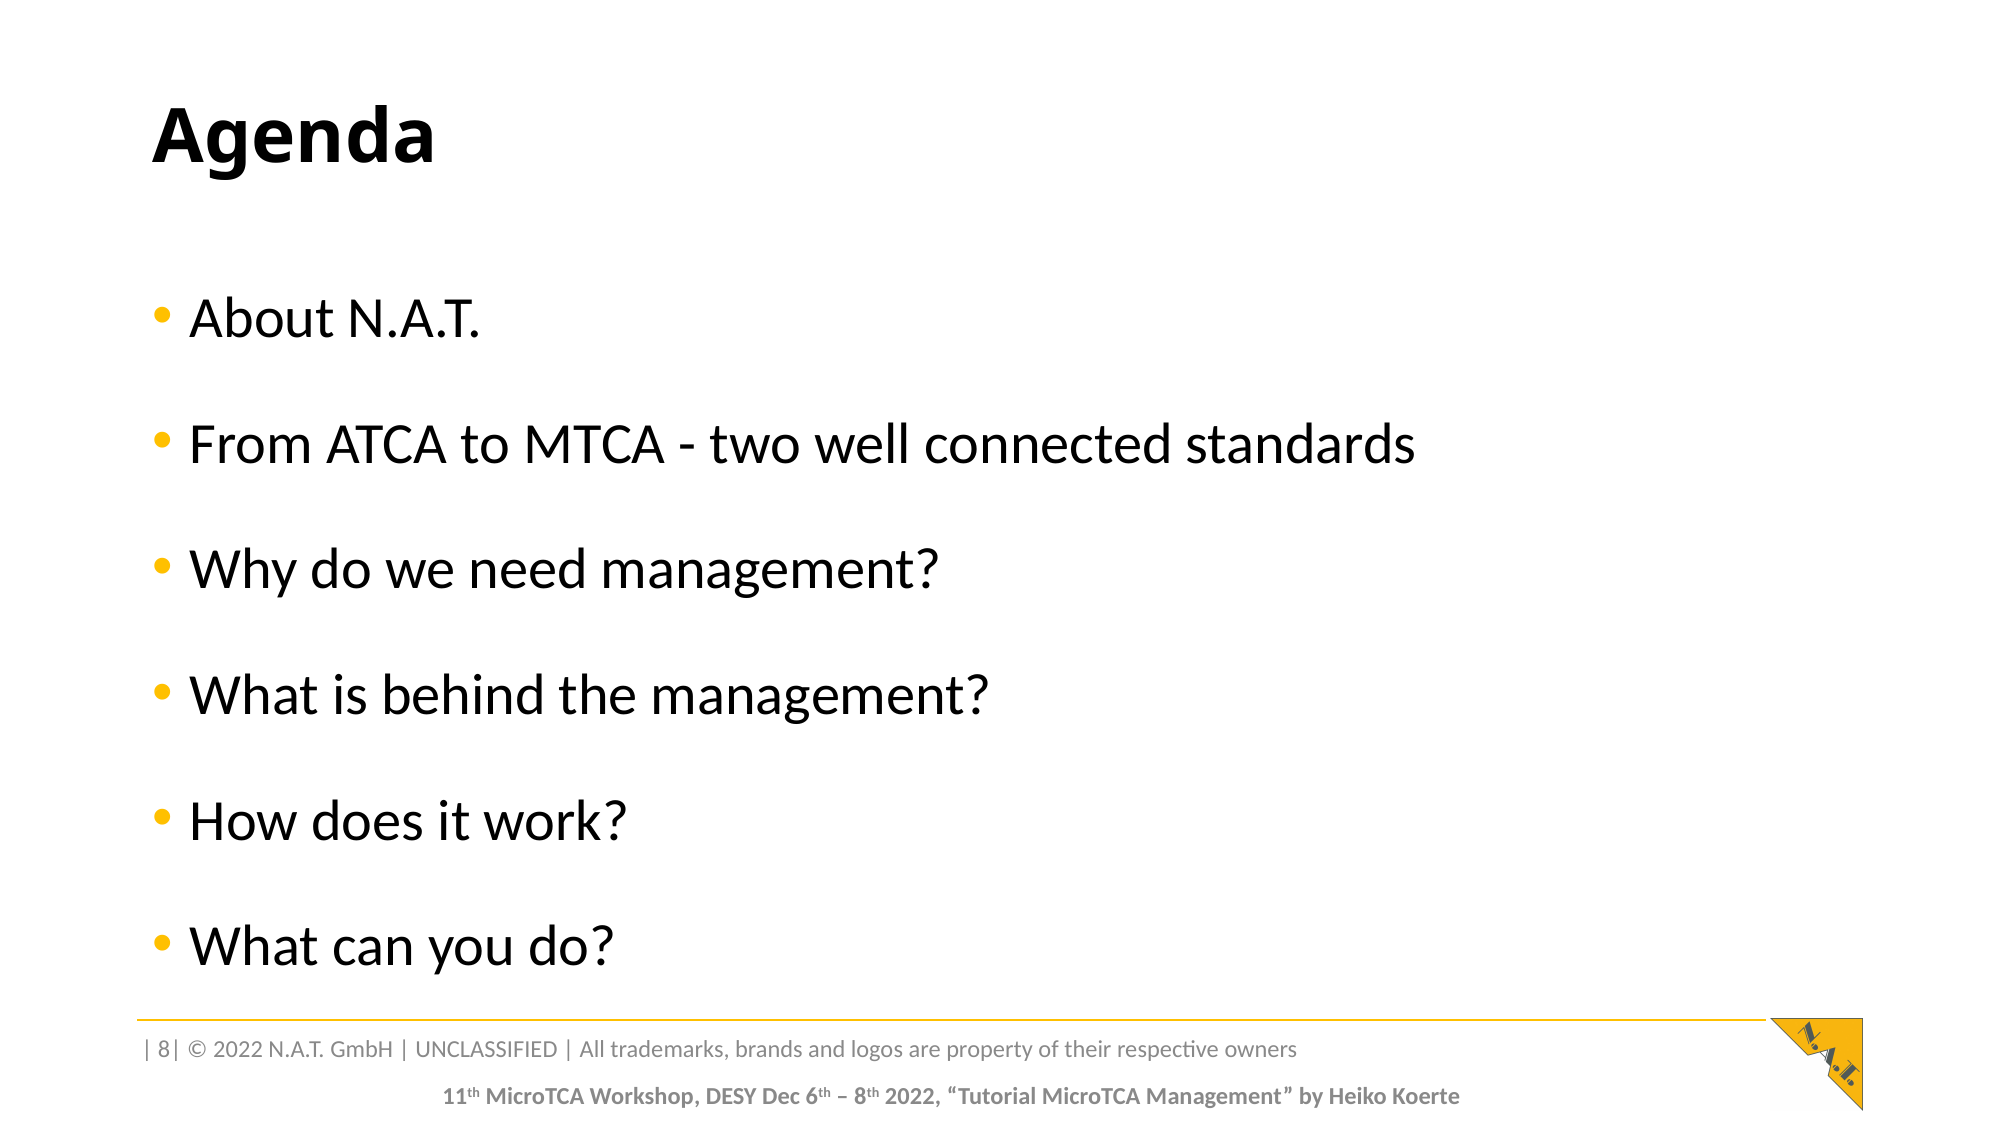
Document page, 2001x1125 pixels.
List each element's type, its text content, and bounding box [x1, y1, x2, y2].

title Agenda [137, 59, 1863, 217]
picture [1770, 1018, 1863, 1111]
list About N.A.T. From ATCA to MTCA - two well connected standards Why do we need management? What is behind the management? How does it work? What can you do? [137, 236, 1863, 1014]
